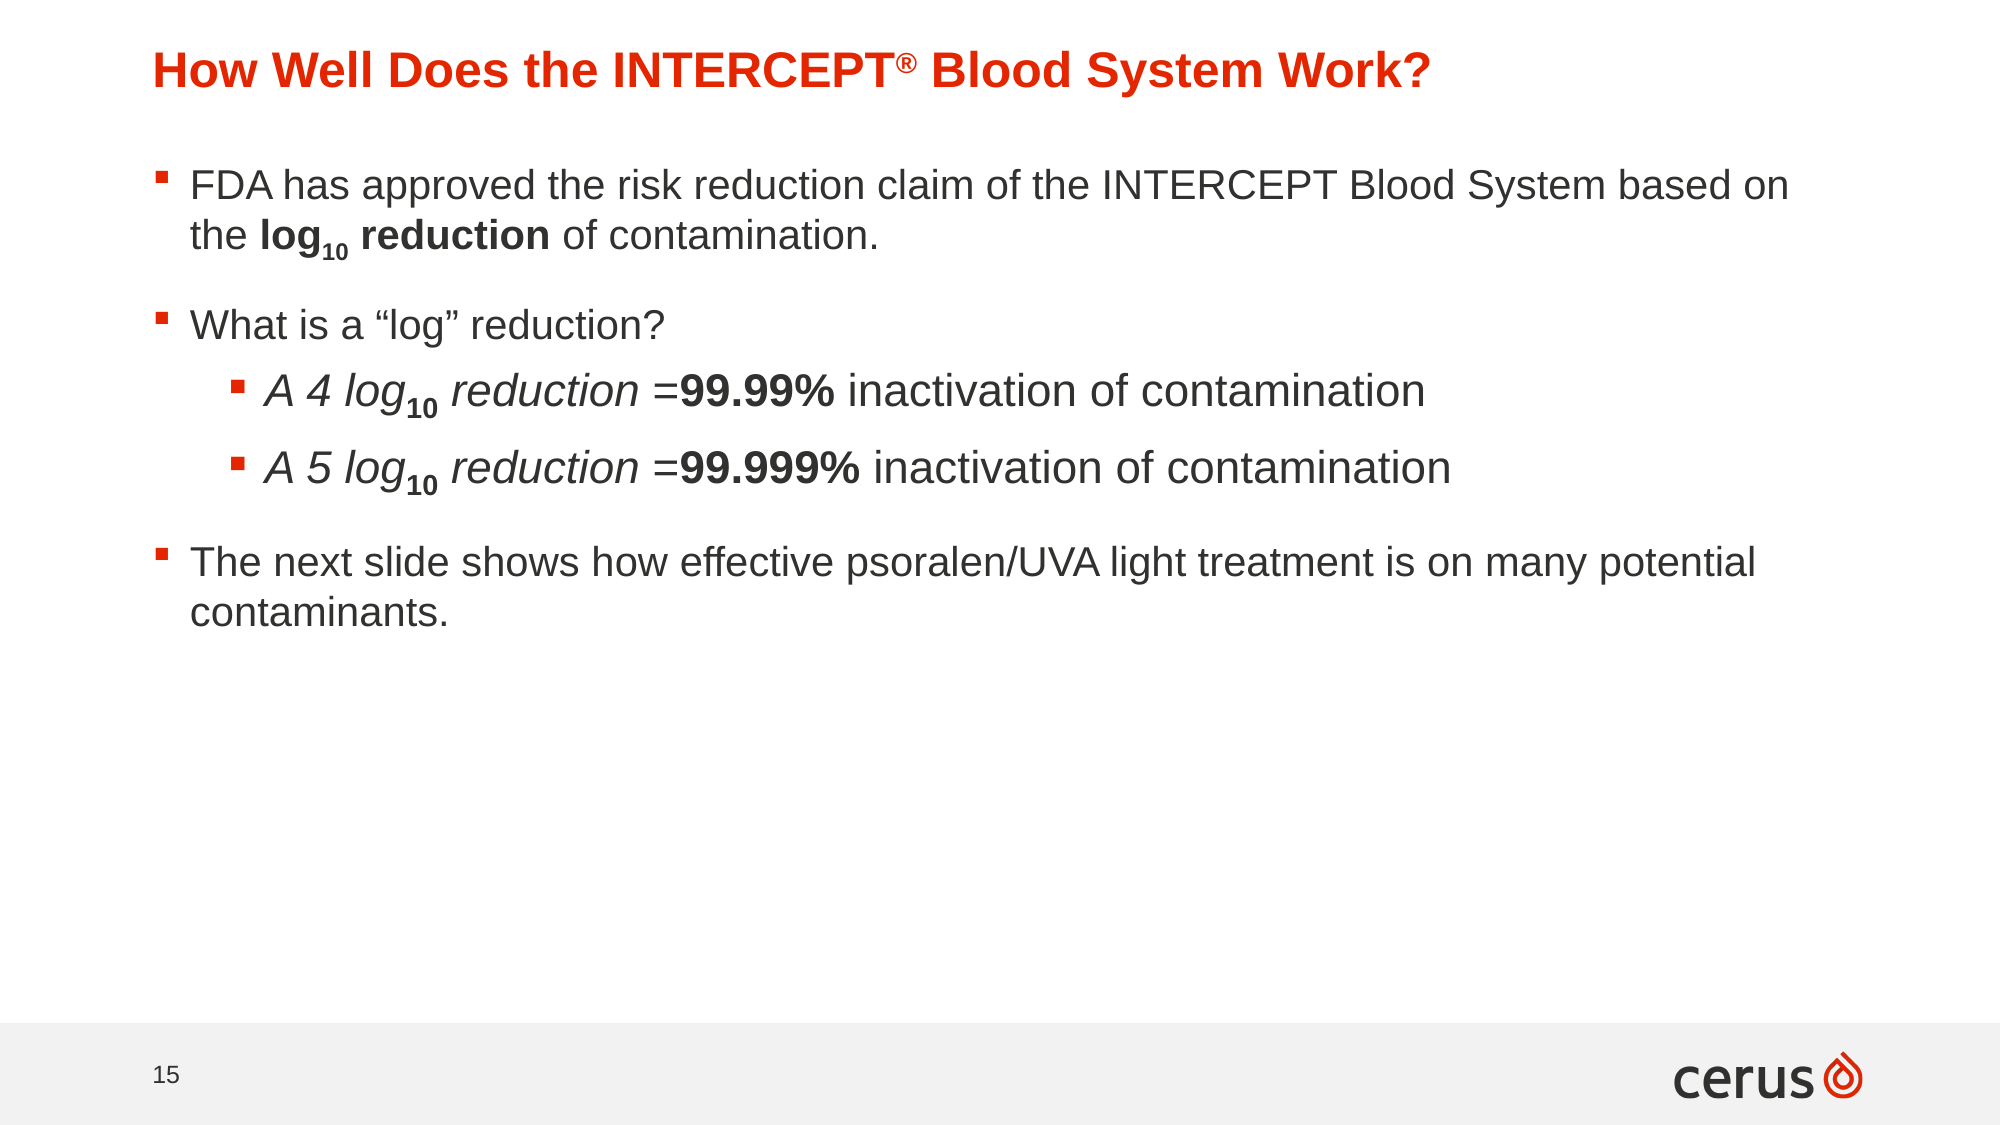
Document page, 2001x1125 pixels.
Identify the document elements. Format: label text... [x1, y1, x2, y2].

list FDA has approved the risk reduction claim of the INTERCEPT Blood System based on the log10 reduction of contamination. What is a “log” reduction? A 4 log10 reduction =99.99% inactivation of contamination A 5 log10 reduction =99.999% inactivation of contamination The next slide shows how effective psoralen/UVA light treatment is on many potential contaminants. [137, 150, 1863, 976]
title How Well Does the INTERCEPT® Blood System Work? [137, 34, 1863, 110]
picture [1674, 1051, 1863, 1099]
slide_number 15 [137, 1043, 212, 1104]
